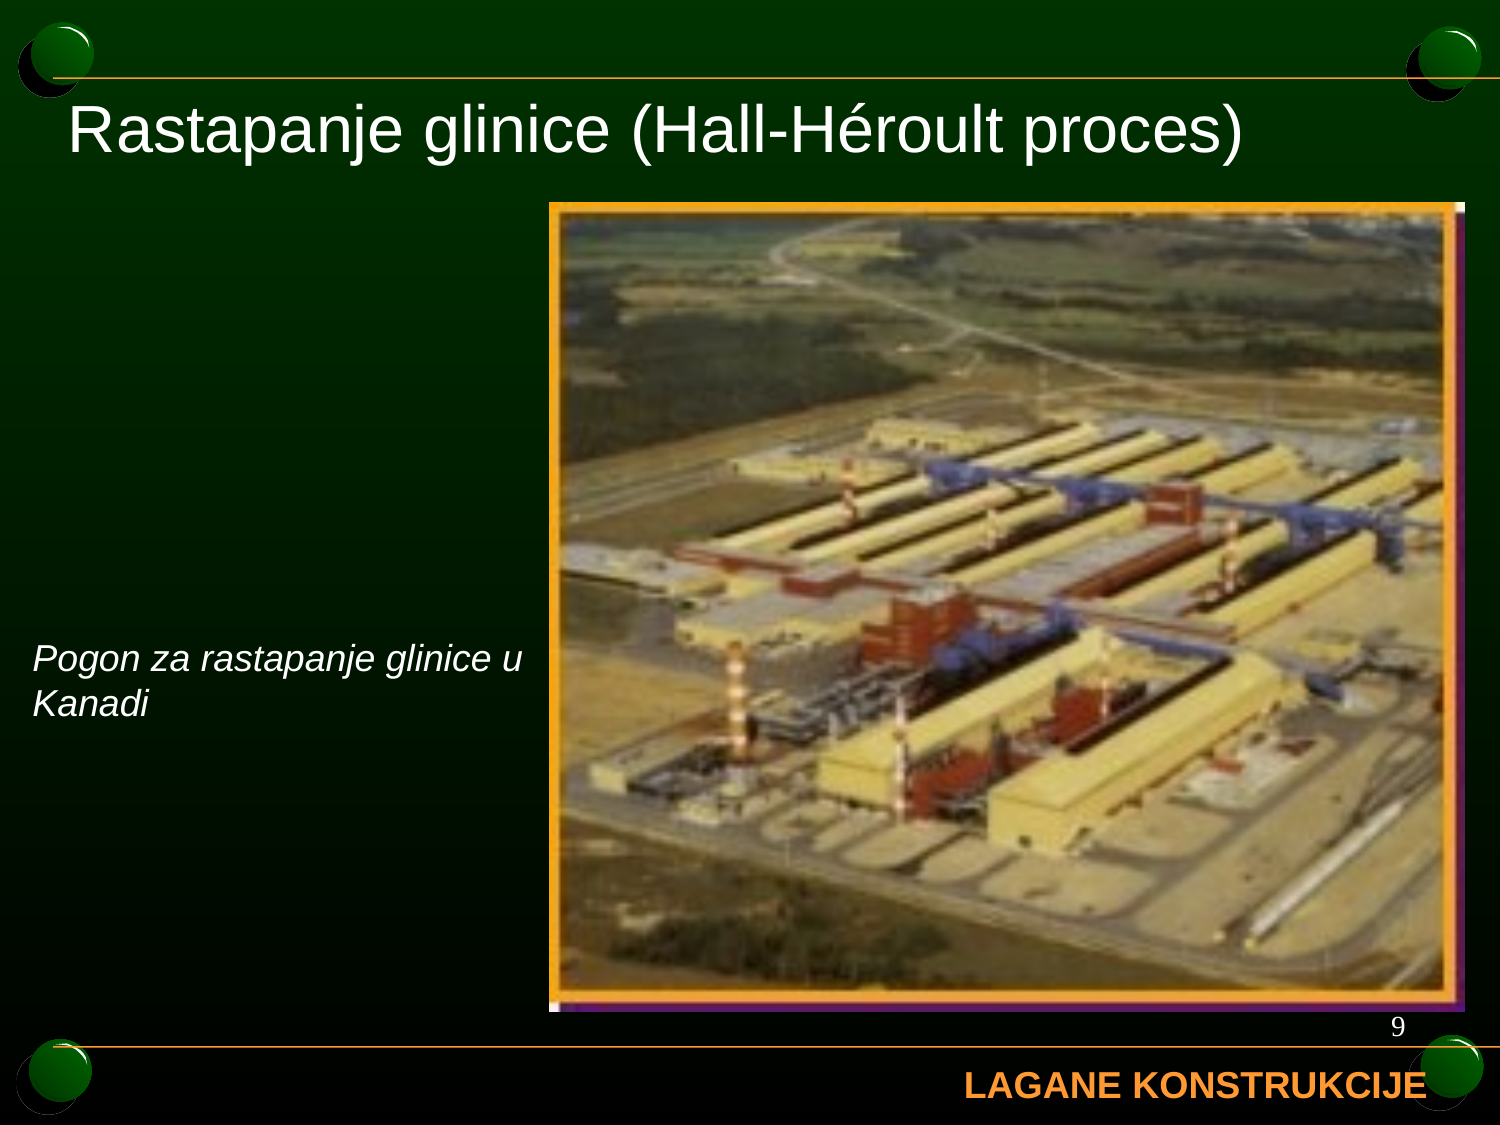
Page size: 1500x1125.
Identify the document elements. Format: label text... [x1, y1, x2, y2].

slide_number 9 [1092, 1021, 1422, 1063]
text_box Pogon za rastapanje glinice u Kanadi [17, 626, 543, 732]
picture [548, 202, 1465, 1012]
text_box Rastapanje glinice (Hall-Héroult proces) [53, 78, 1353, 173]
